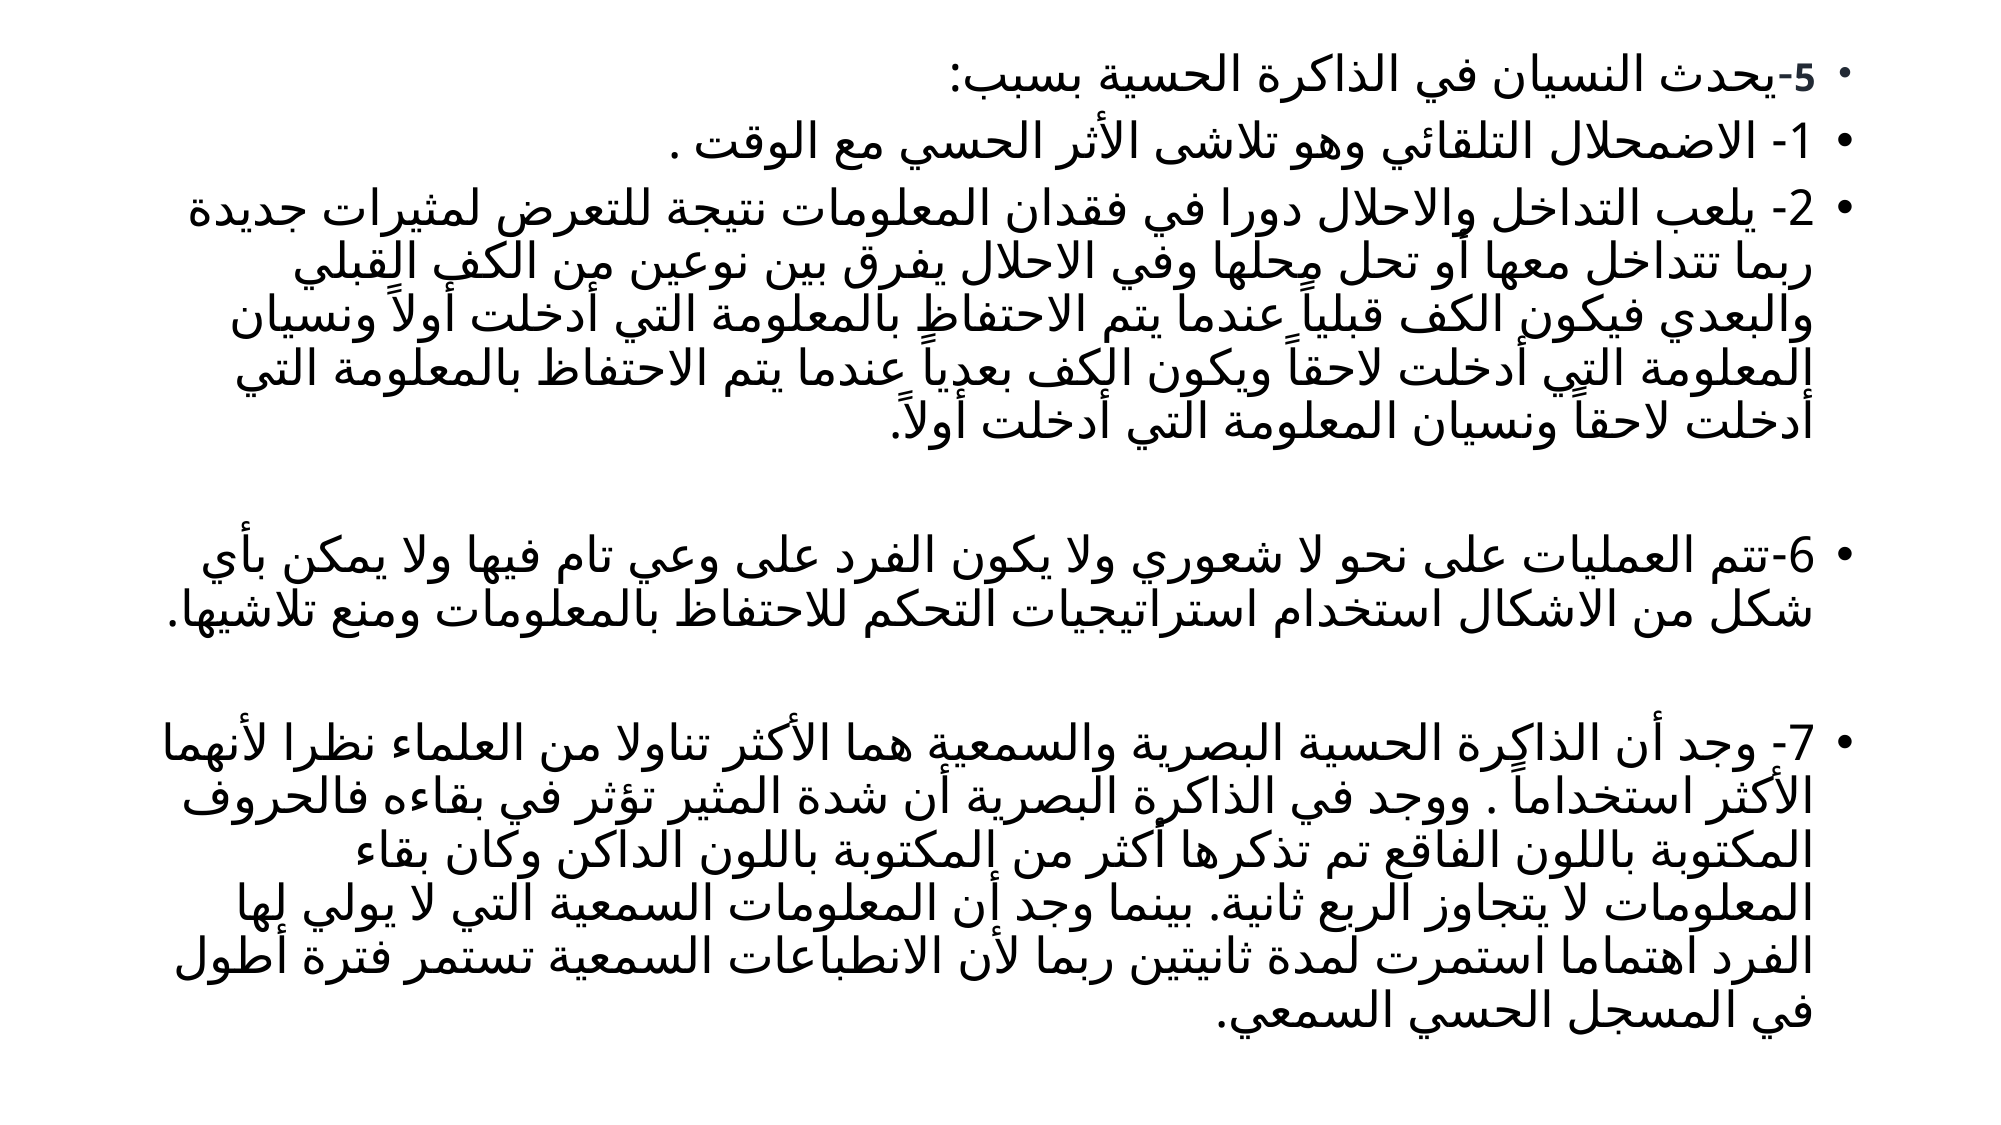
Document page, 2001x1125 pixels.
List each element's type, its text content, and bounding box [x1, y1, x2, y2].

list 5-يحدث النسيان في الذاكرة الحسية بسبب: 1- الاضمحلال التلقائي وهو تلاشى الأثر الحسي مع الوقت . 2- يلعب التداخل والاحلال دورا في فقدان المعلومات نتيجة للتعرض لمثيرات جديدة ربما تتداخل معها أو تحل محلها وفي الاحلال يفرق بين نوعين من الكف القبلي والبعدي فيكون الكف قبلياً عندما يتم الاحتفاظ بالمعلومة التي أدخلت أولاً ونسيان المعلومة التي أدخلت لاحقاً ويكون الكف بعدياً عندما يتم الاحتفاظ بالمعلومة التي أدخلت لاحقاً ونسيان المعلومة التي أدخلت أولاً. 6-تتم العمليات على نحو لا شعوري ولا يكون الفرد على وعي تام فيها ولا يمكن بأي شكل من الاشكال استخدام استراتيجيات التحكم للاحتفاظ بالمعلومات ومنع تلاشيها. 7- وجد أن الذاكرة الحسية البصرية والسمعية هما الأكثر تناولا من العلماء نظرا لأنهما الأكثر استخداماً . ووجد في الذاكرة البصرية أن شدة المثير تؤثر في بقاءه فالحروف المكتوبة باللون الفاقع تم تذكرها أكثر من المكتوبة باللون الداكن وكان بقاء المعلومات لا يتجاوز الربع ثانية. بينما وجد أن المعلومات السمعية التي لا يولي لها الفرد اهتماما استمرت لمدة ثانيتين ربما لأن الانطباعات السمعية تستمر فترة أطول في المسجل الحسي السمعي. [137, 40, 1863, 1112]
